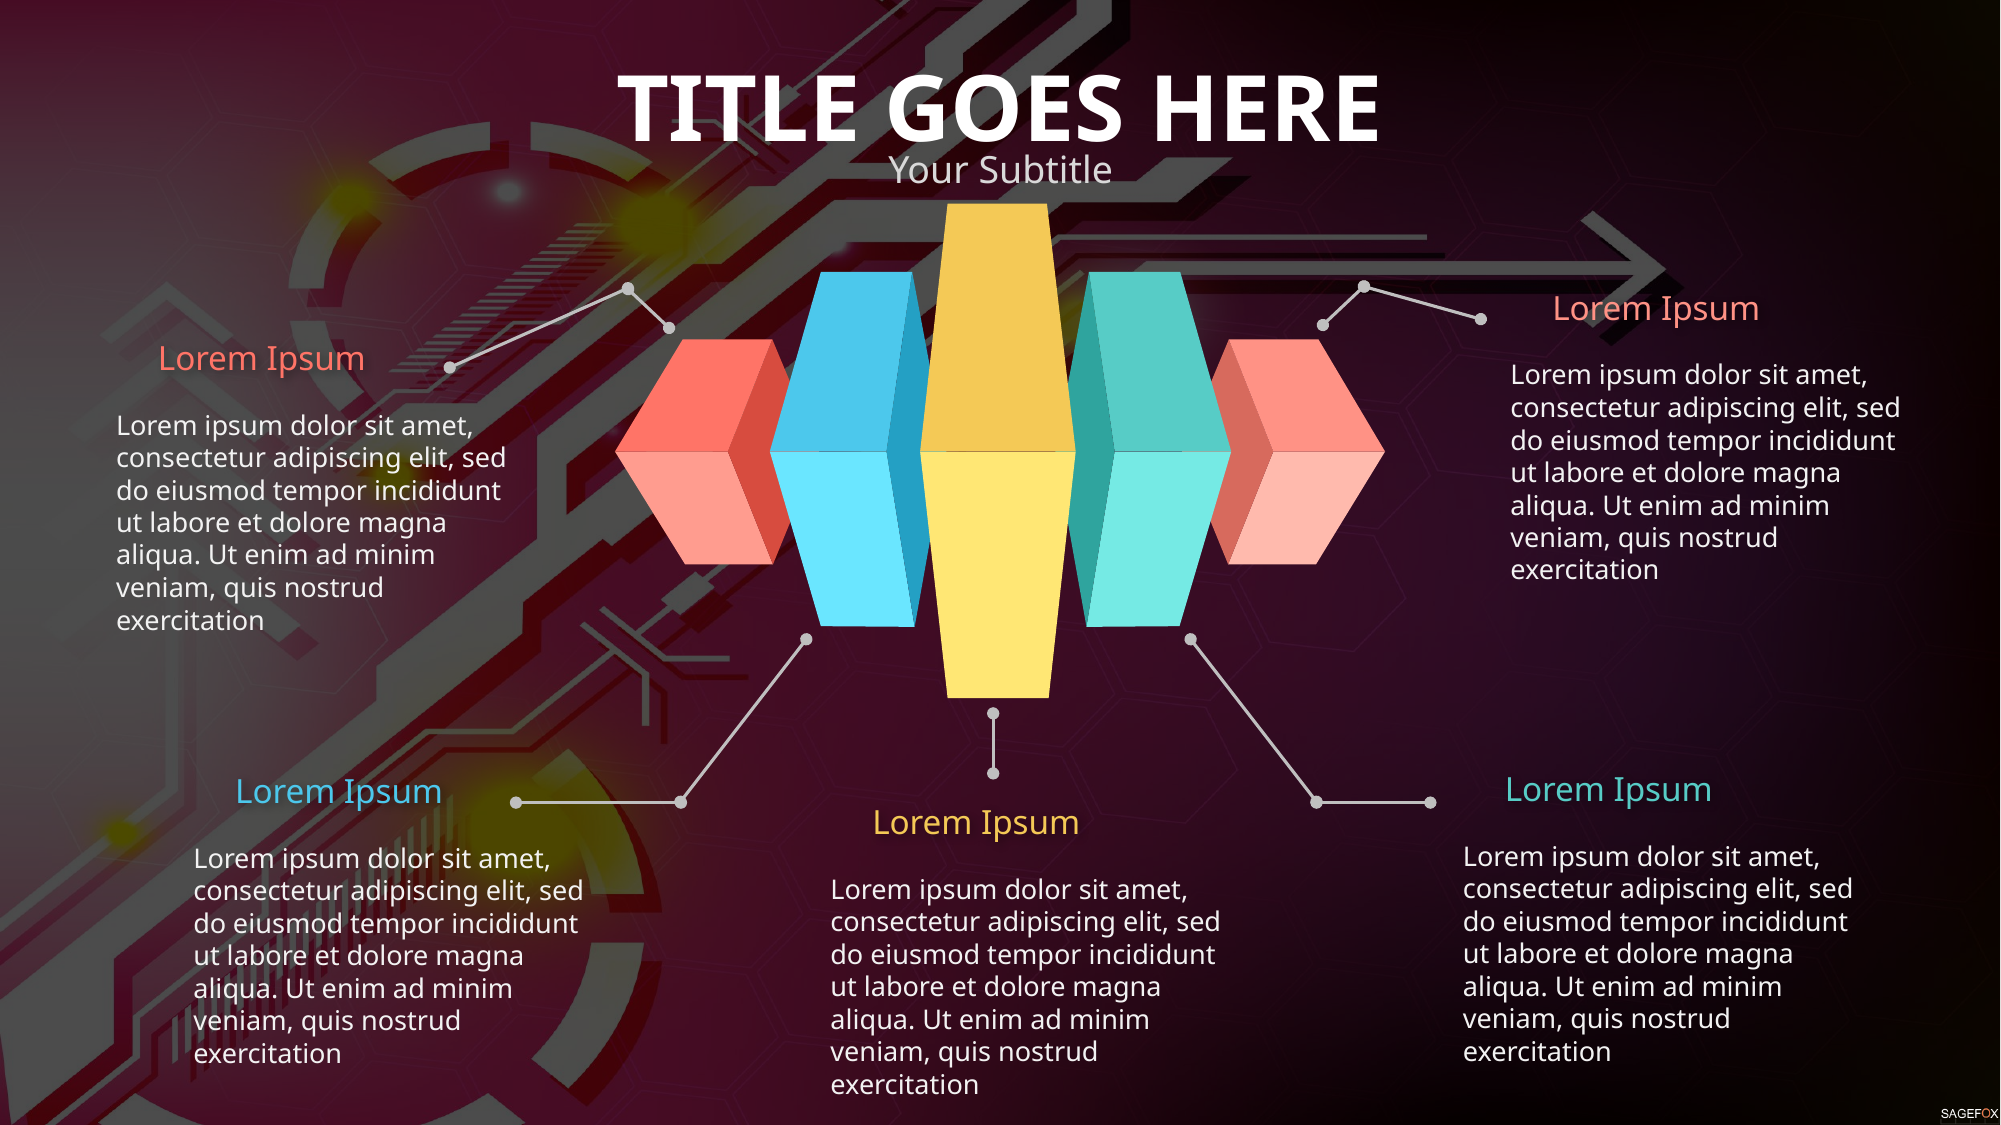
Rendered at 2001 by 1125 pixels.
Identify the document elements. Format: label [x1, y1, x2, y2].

text_box [1500, 279, 1931, 560]
text_box [493, 257, 626, 438]
text_box [1232, 339, 1385, 565]
text_box [1076, 271, 1232, 627]
text_box [769, 271, 920, 627]
text_box [920, 203, 1076, 699]
text_box [1452, 760, 1884, 1042]
text_box [1342, 269, 1462, 375]
text_box [614, 339, 769, 565]
text_box [106, 329, 537, 611]
text_box [820, 793, 1251, 1075]
text_box [183, 762, 614, 1044]
text_box [548, 42, 1452, 199]
text_box [1190, 639, 1431, 803]
picture [0, 0, 2001, 1125]
text_box [515, 639, 807, 803]
